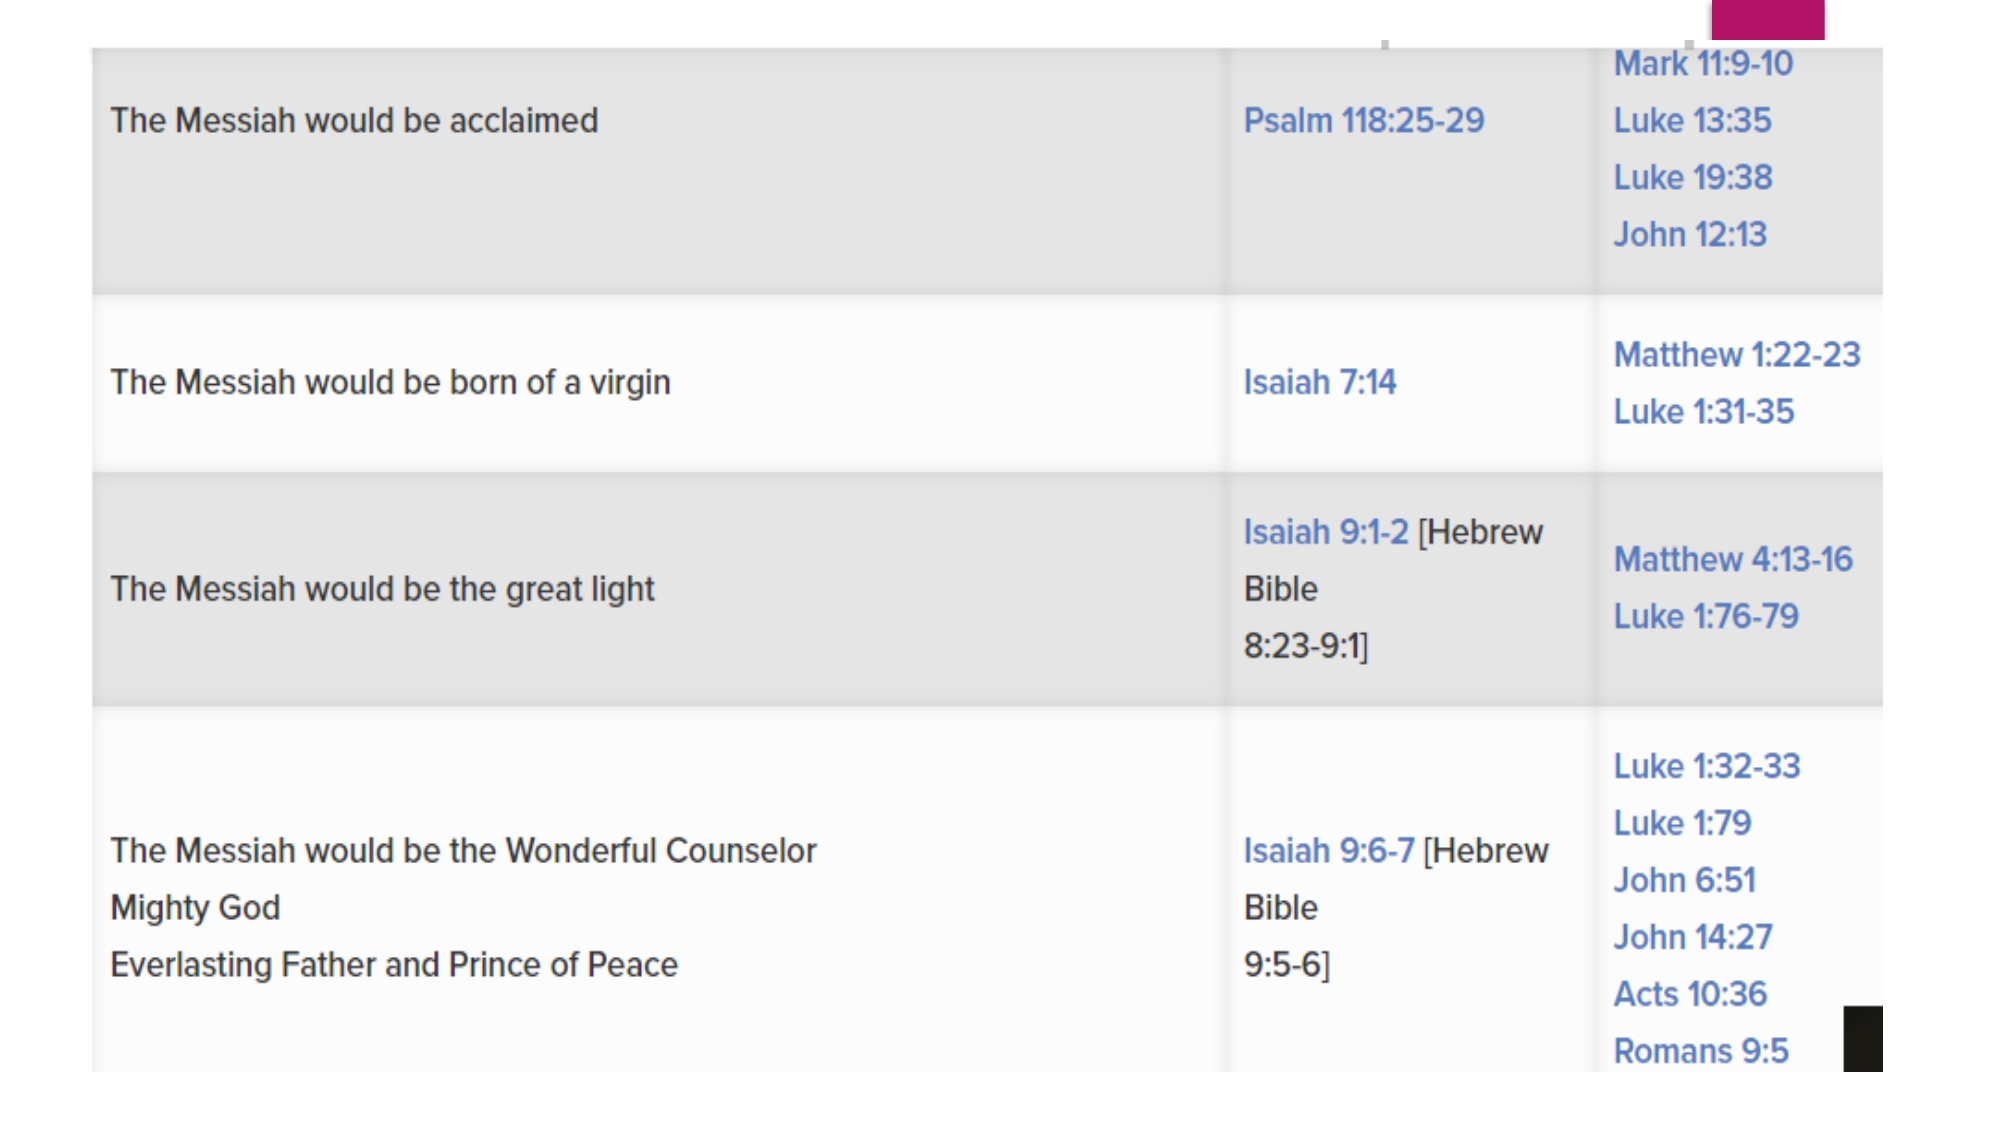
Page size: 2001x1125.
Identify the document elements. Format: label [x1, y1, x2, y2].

picture [89, 40, 1883, 1072]
